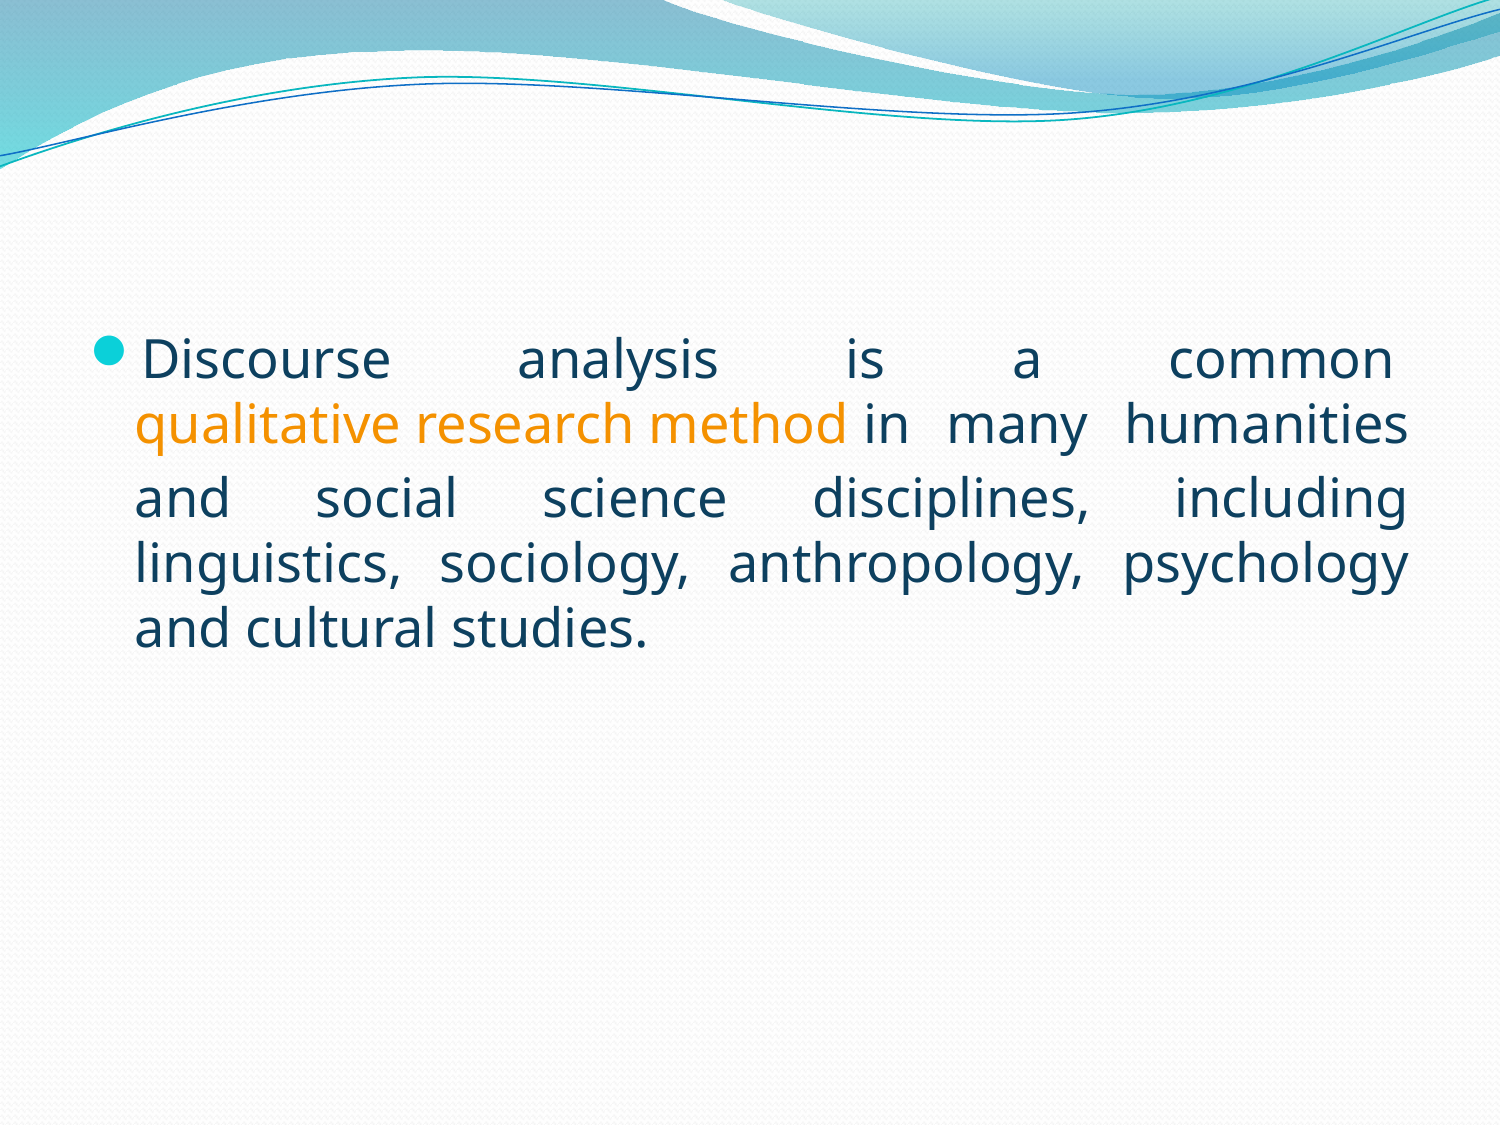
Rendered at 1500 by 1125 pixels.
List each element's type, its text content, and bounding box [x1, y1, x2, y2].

list Discourse analysis is a common qualitative research method in many humanities and social science disciplines, including linguistics, sociology, anthropology, psychology and cultural studies. [75, 317, 1425, 1038]
